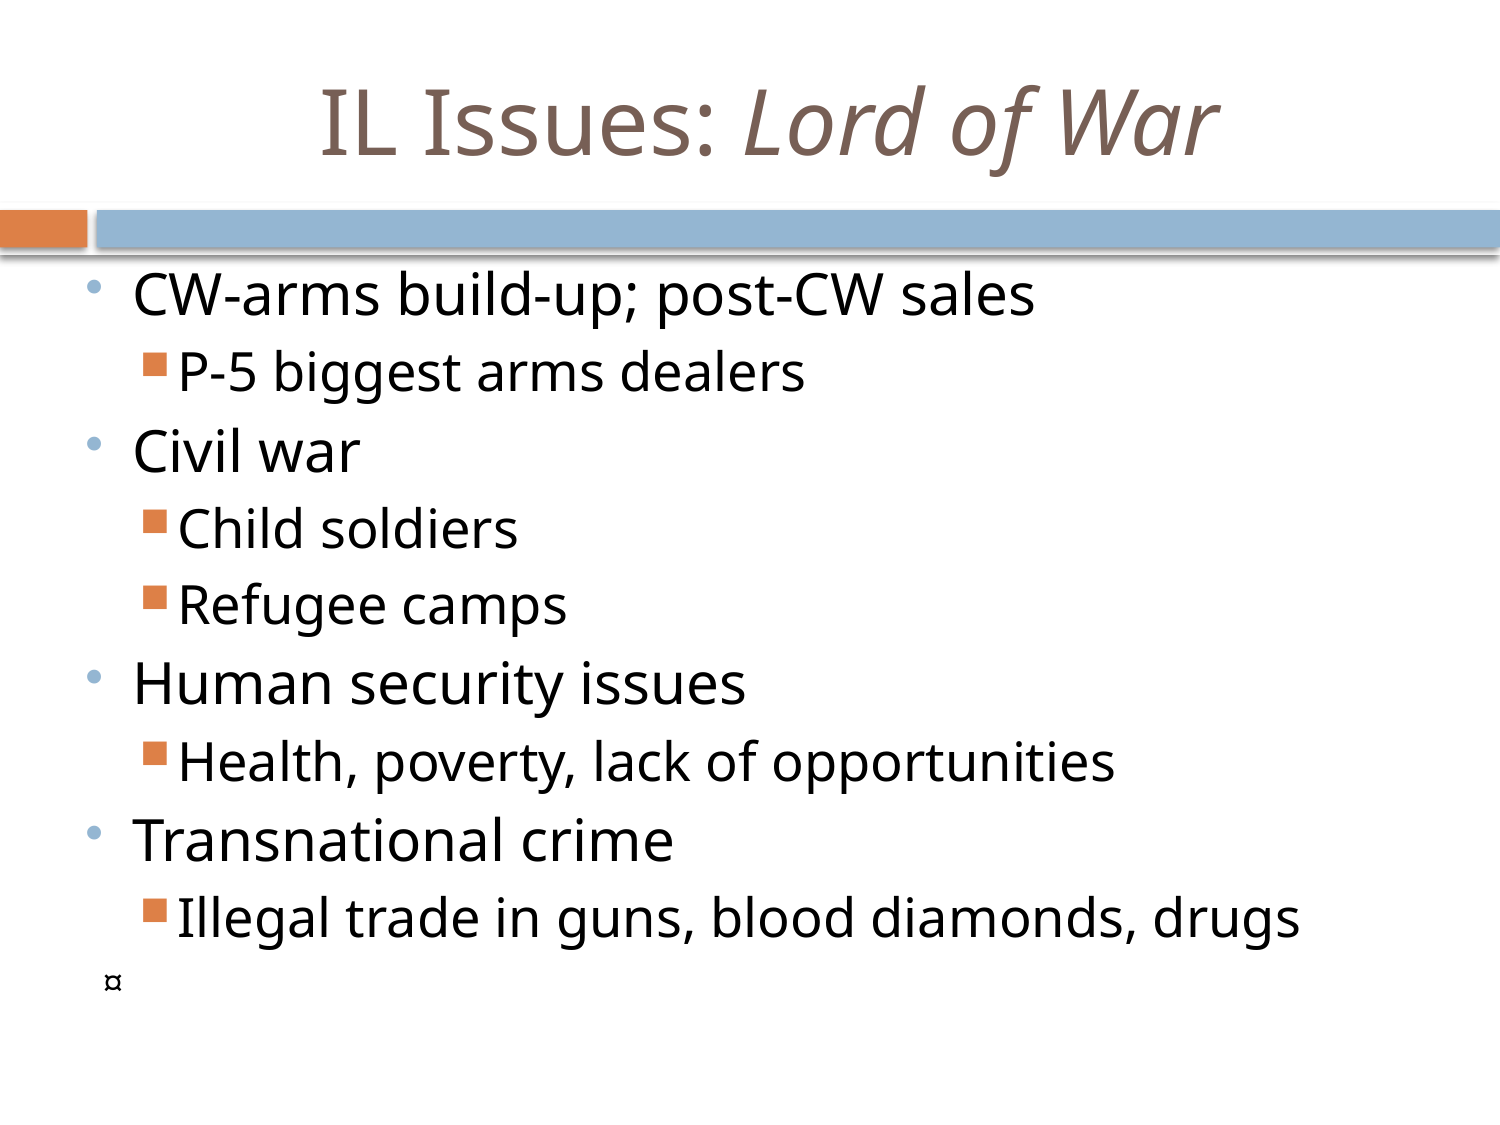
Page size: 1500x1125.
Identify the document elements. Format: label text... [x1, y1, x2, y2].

title IL Issues: Lord of War [100, 37, 1438, 200]
list CW-arms build-up; post-CW sales P-5 biggest arms dealers Civil war Child soldiers Refugee camps Human security issues Health, poverty, lack of opportunities Transnational crime Illegal trade in guns, blood diamonds, drugs ¤ [12, 249, 1463, 1125]
